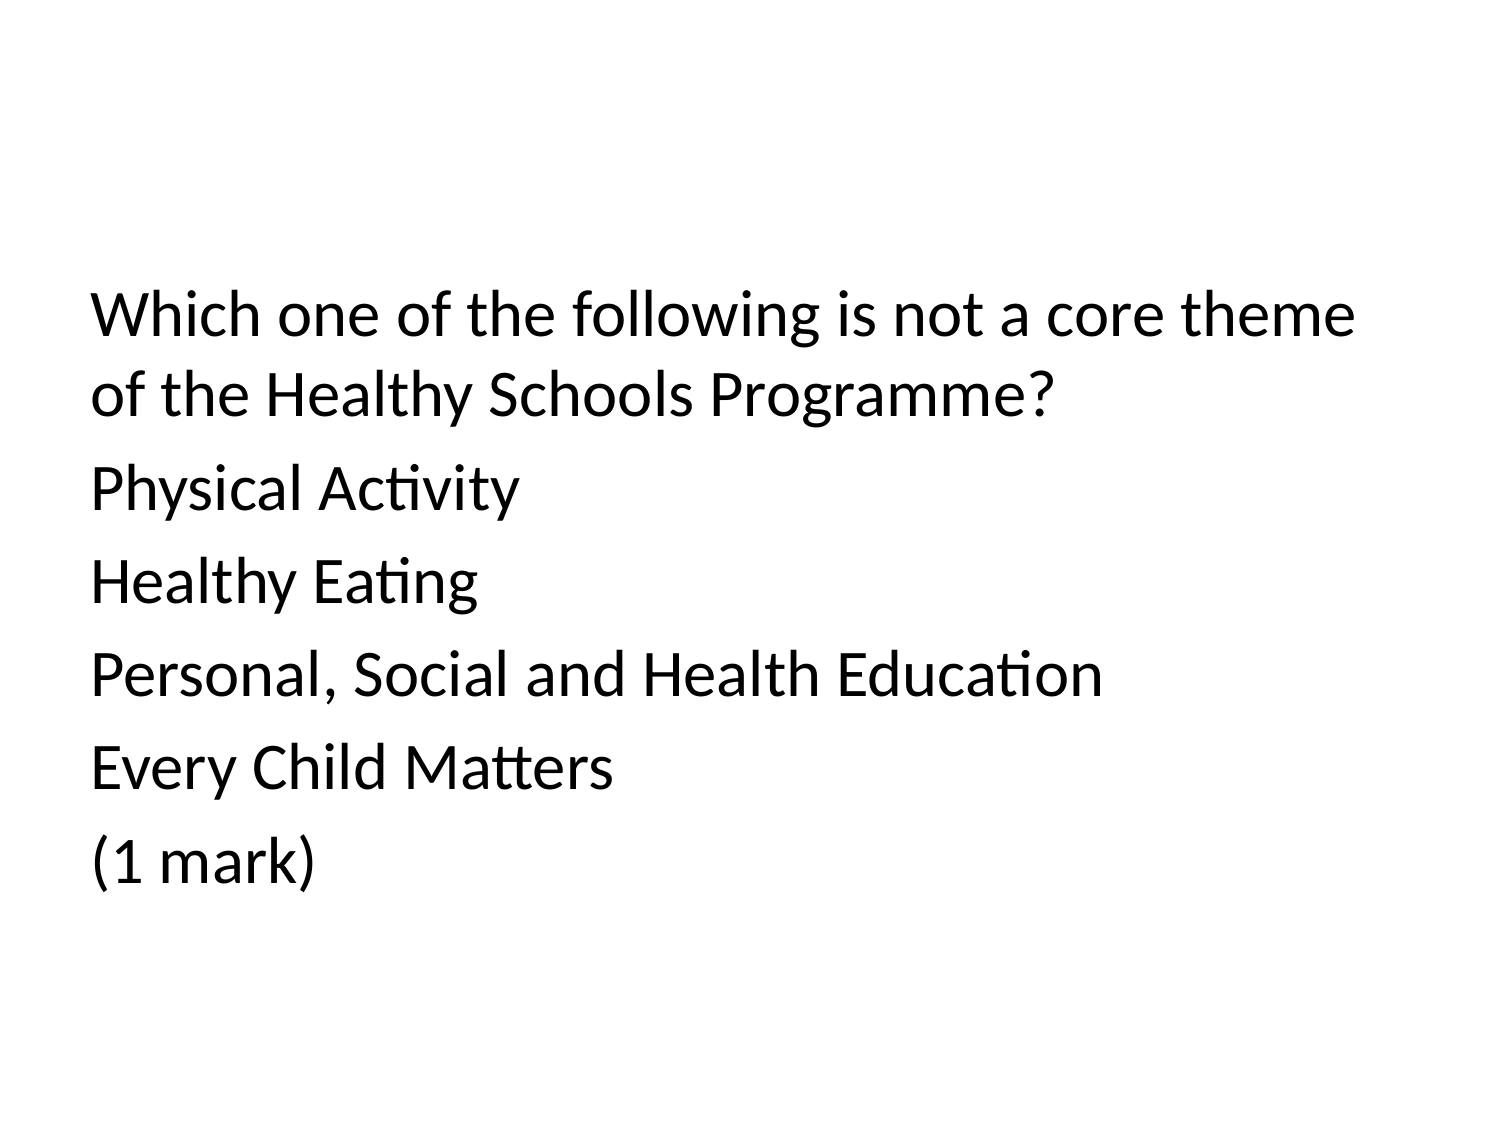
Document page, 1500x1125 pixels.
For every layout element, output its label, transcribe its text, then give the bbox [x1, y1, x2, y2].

list Which one of the following is not a core theme of the Healthy Schools Programme? Physical Activity Healthy Eating Personal, Social and Health Education Every Child Matters (1 mark) [75, 262, 1425, 1005]
